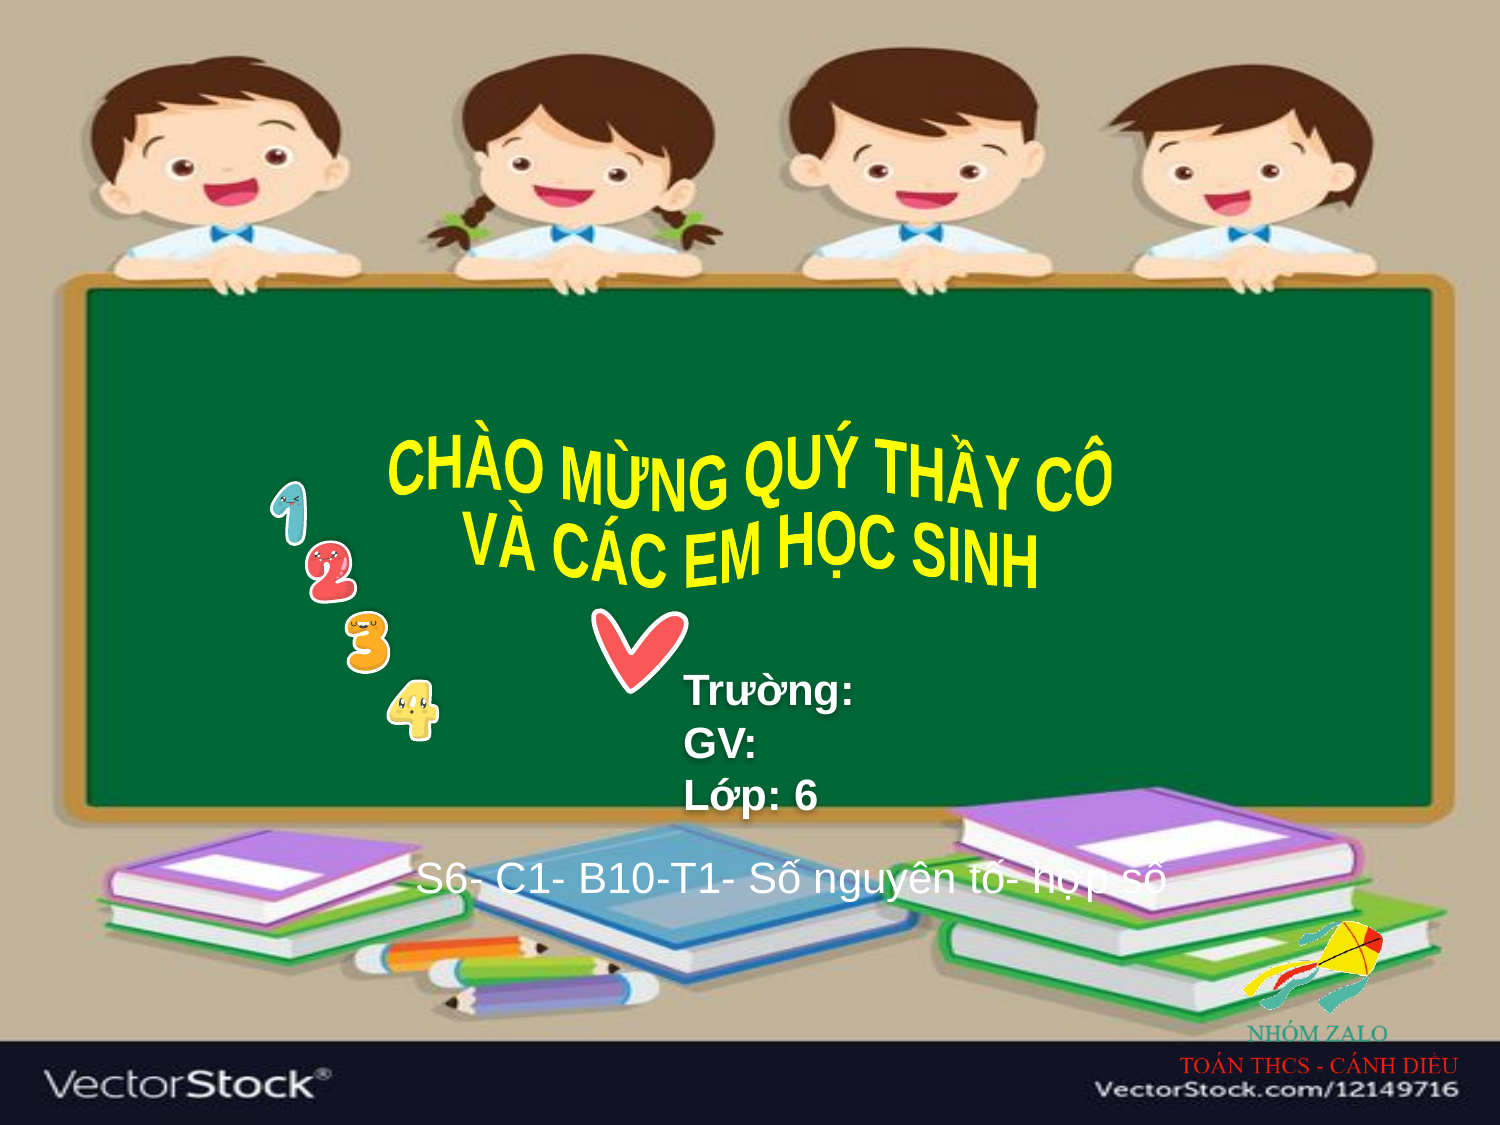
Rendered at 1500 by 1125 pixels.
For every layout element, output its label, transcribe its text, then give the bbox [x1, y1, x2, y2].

text_box [593, 610, 687, 692]
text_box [386, 679, 440, 742]
text_box S6- C1- B10-T1- Số nguyên tố- hợp số [400, 842, 1213, 910]
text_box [344, 610, 391, 675]
text_box Trường: GV: Lớp: 6 [659, 653, 1223, 828]
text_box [269, 480, 308, 547]
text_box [304, 540, 358, 604]
picture [0, 0, 1500, 1125]
